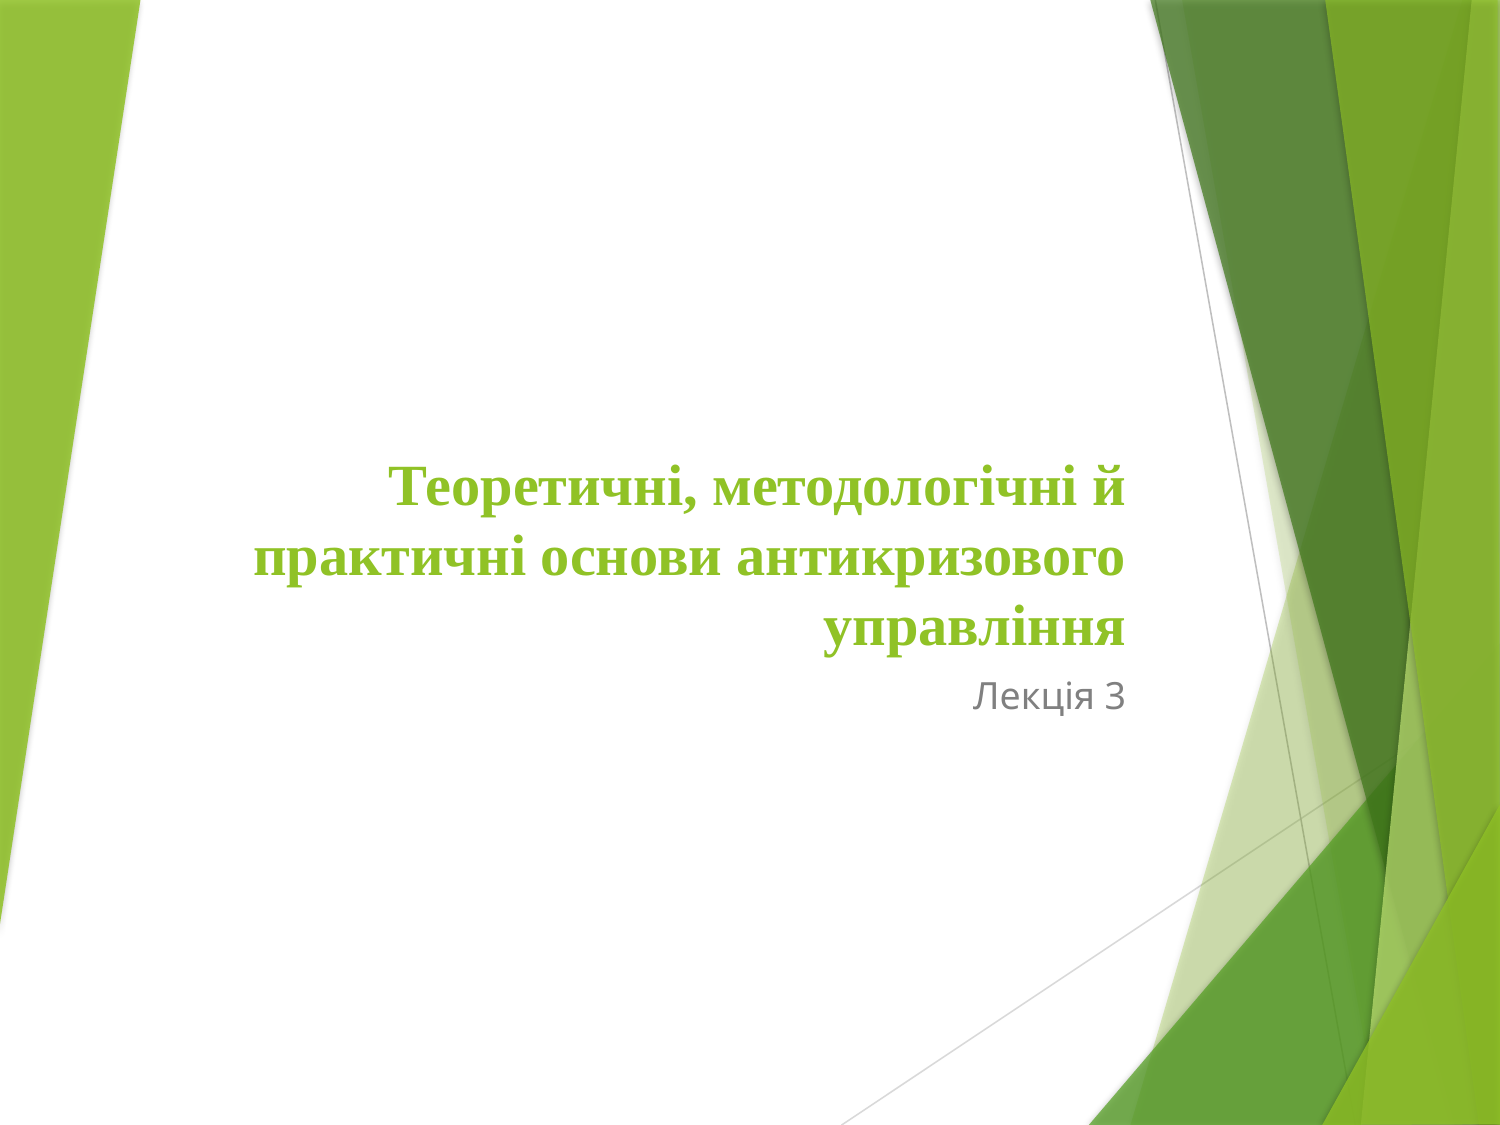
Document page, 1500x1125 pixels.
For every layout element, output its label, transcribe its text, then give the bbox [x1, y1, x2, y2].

title Теоретичні, методологічні й практичні основи антикризового управління [185, 394, 1142, 664]
subtitle Лекція 3 [185, 664, 1142, 845]
